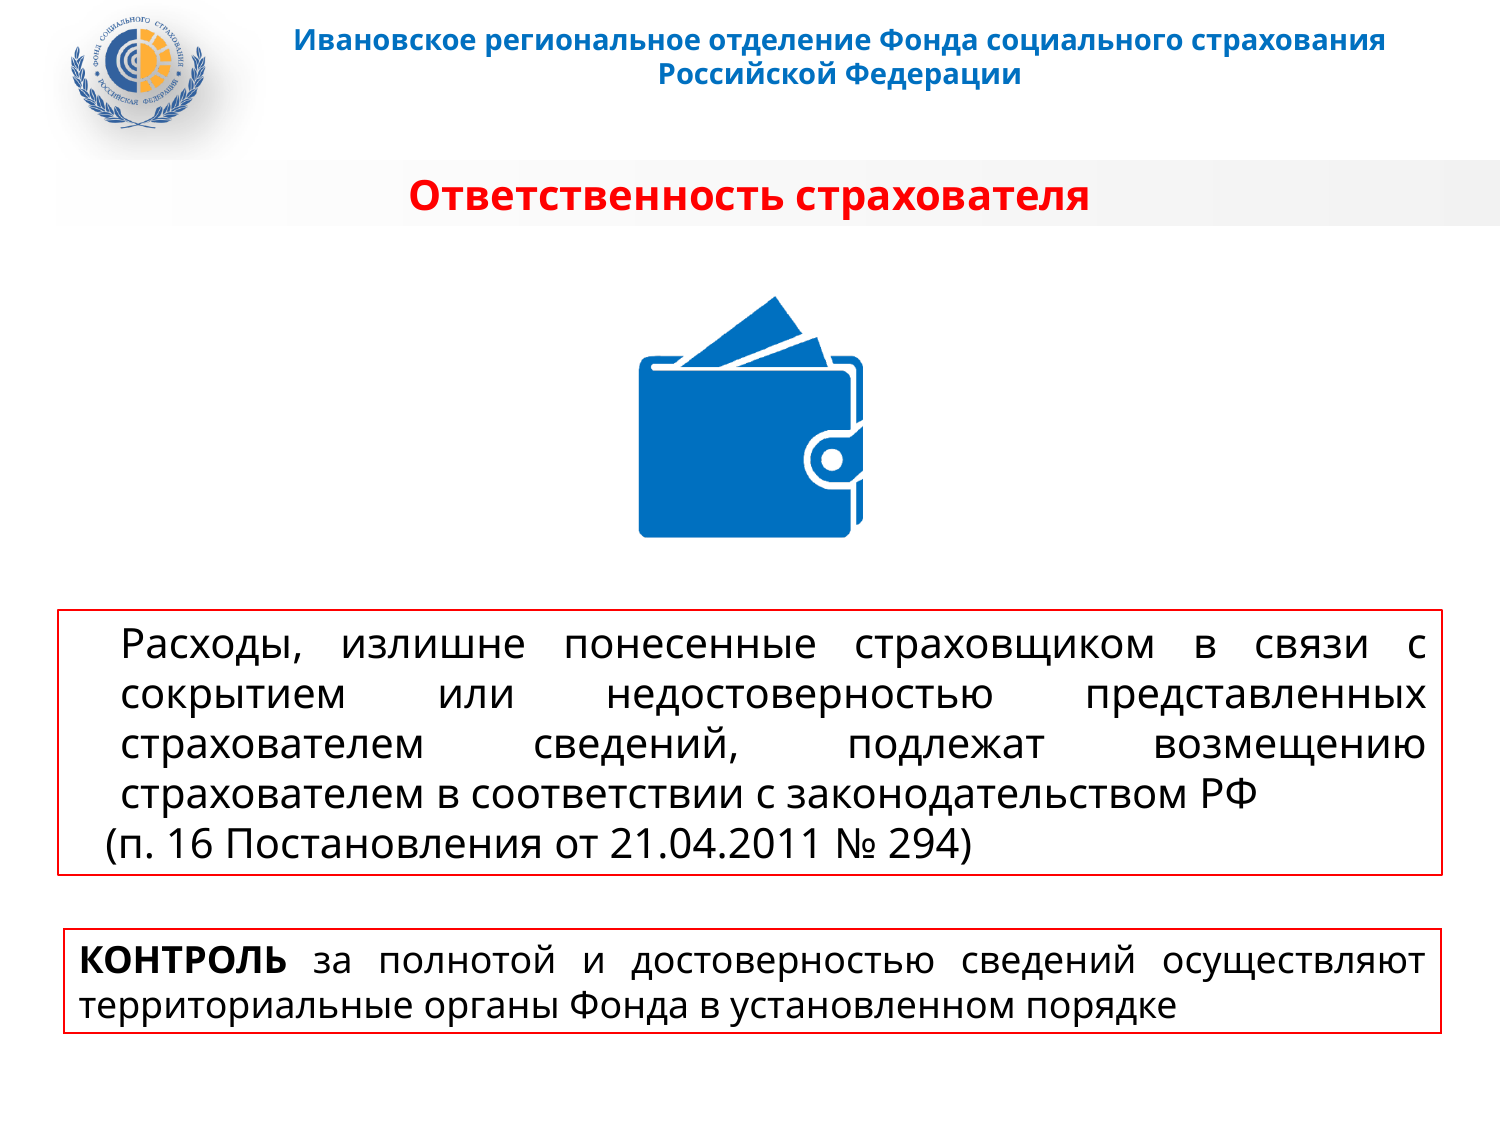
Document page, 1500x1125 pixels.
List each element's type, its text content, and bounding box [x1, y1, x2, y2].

text_box Расходы, излишне понесенные страховщиком в связи с сокрытием или недостоверностью представленных страхователем сведений, подлежат возмещению страхователем в соответствии с законодательством РФ (п. 16 Постановления от 21.04.2011 № 294) [58, 609, 1442, 875]
text_box КОНТРОЛЬ за полнотой и достоверностью сведений осуществляют территориальные органы Фонда в установленном порядке [63, 928, 1442, 1034]
text_box Ответственность страхователя [0, 160, 1500, 226]
picture [63, 10, 212, 134]
text_box Ивановское региональное отделение Фонда социального страхования Российской Федерации [214, 13, 1467, 99]
picture [548, 290, 952, 570]
